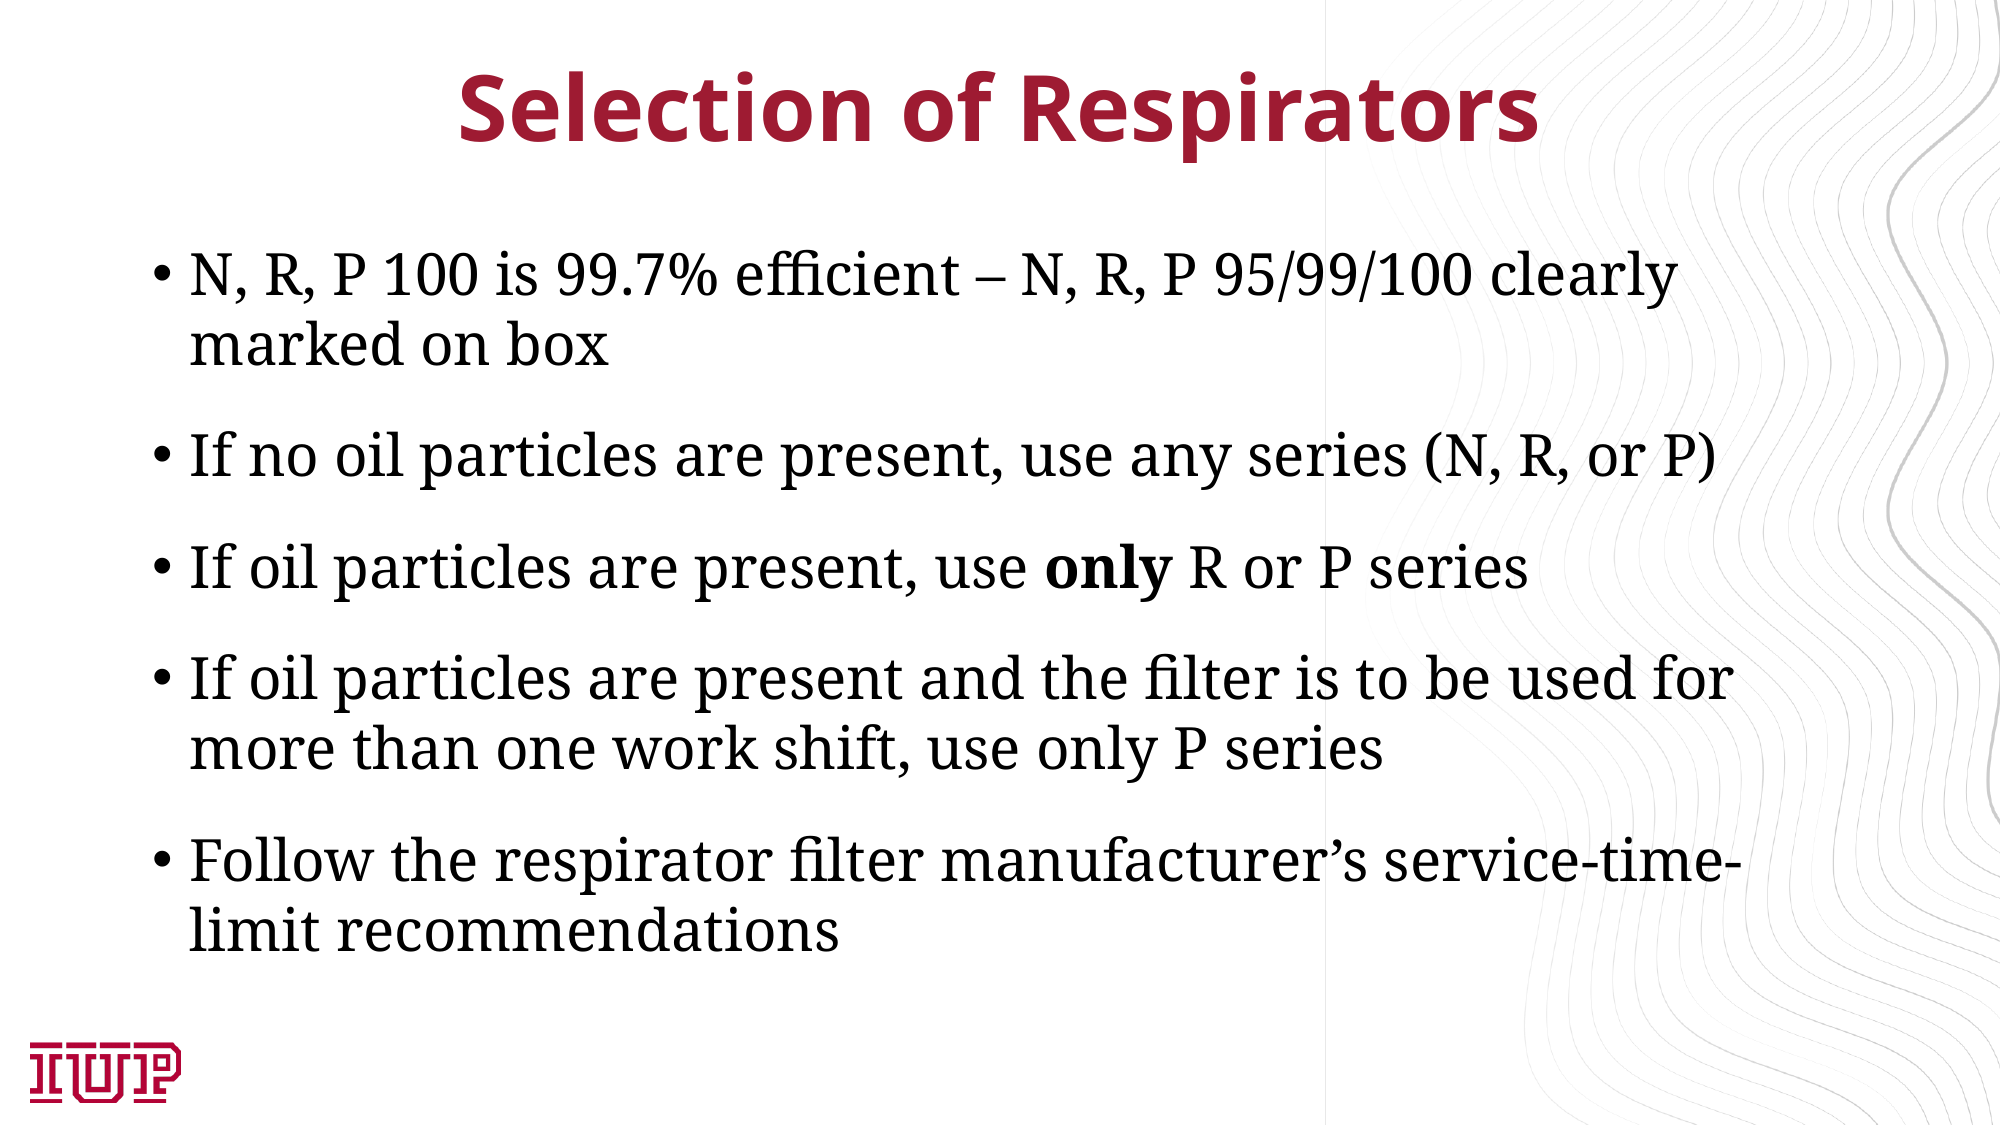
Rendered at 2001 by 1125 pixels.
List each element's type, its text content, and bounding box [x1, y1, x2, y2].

list N, R, P 100 is 99.7% efficient – N, R, P 95/99/100 clearly marked on box If no oil particles are present, use any series (N, R, or P) If oil particles are present, use only R or P series If oil particles are present and the filter is to be used for more than one work shift, use only P series Follow the respirator filter manufacturer’s service-time-limit recommendations [137, 229, 1863, 1014]
picture [1299, 0, 2000, 1125]
title Selection of Respirators [137, 46, 1863, 178]
